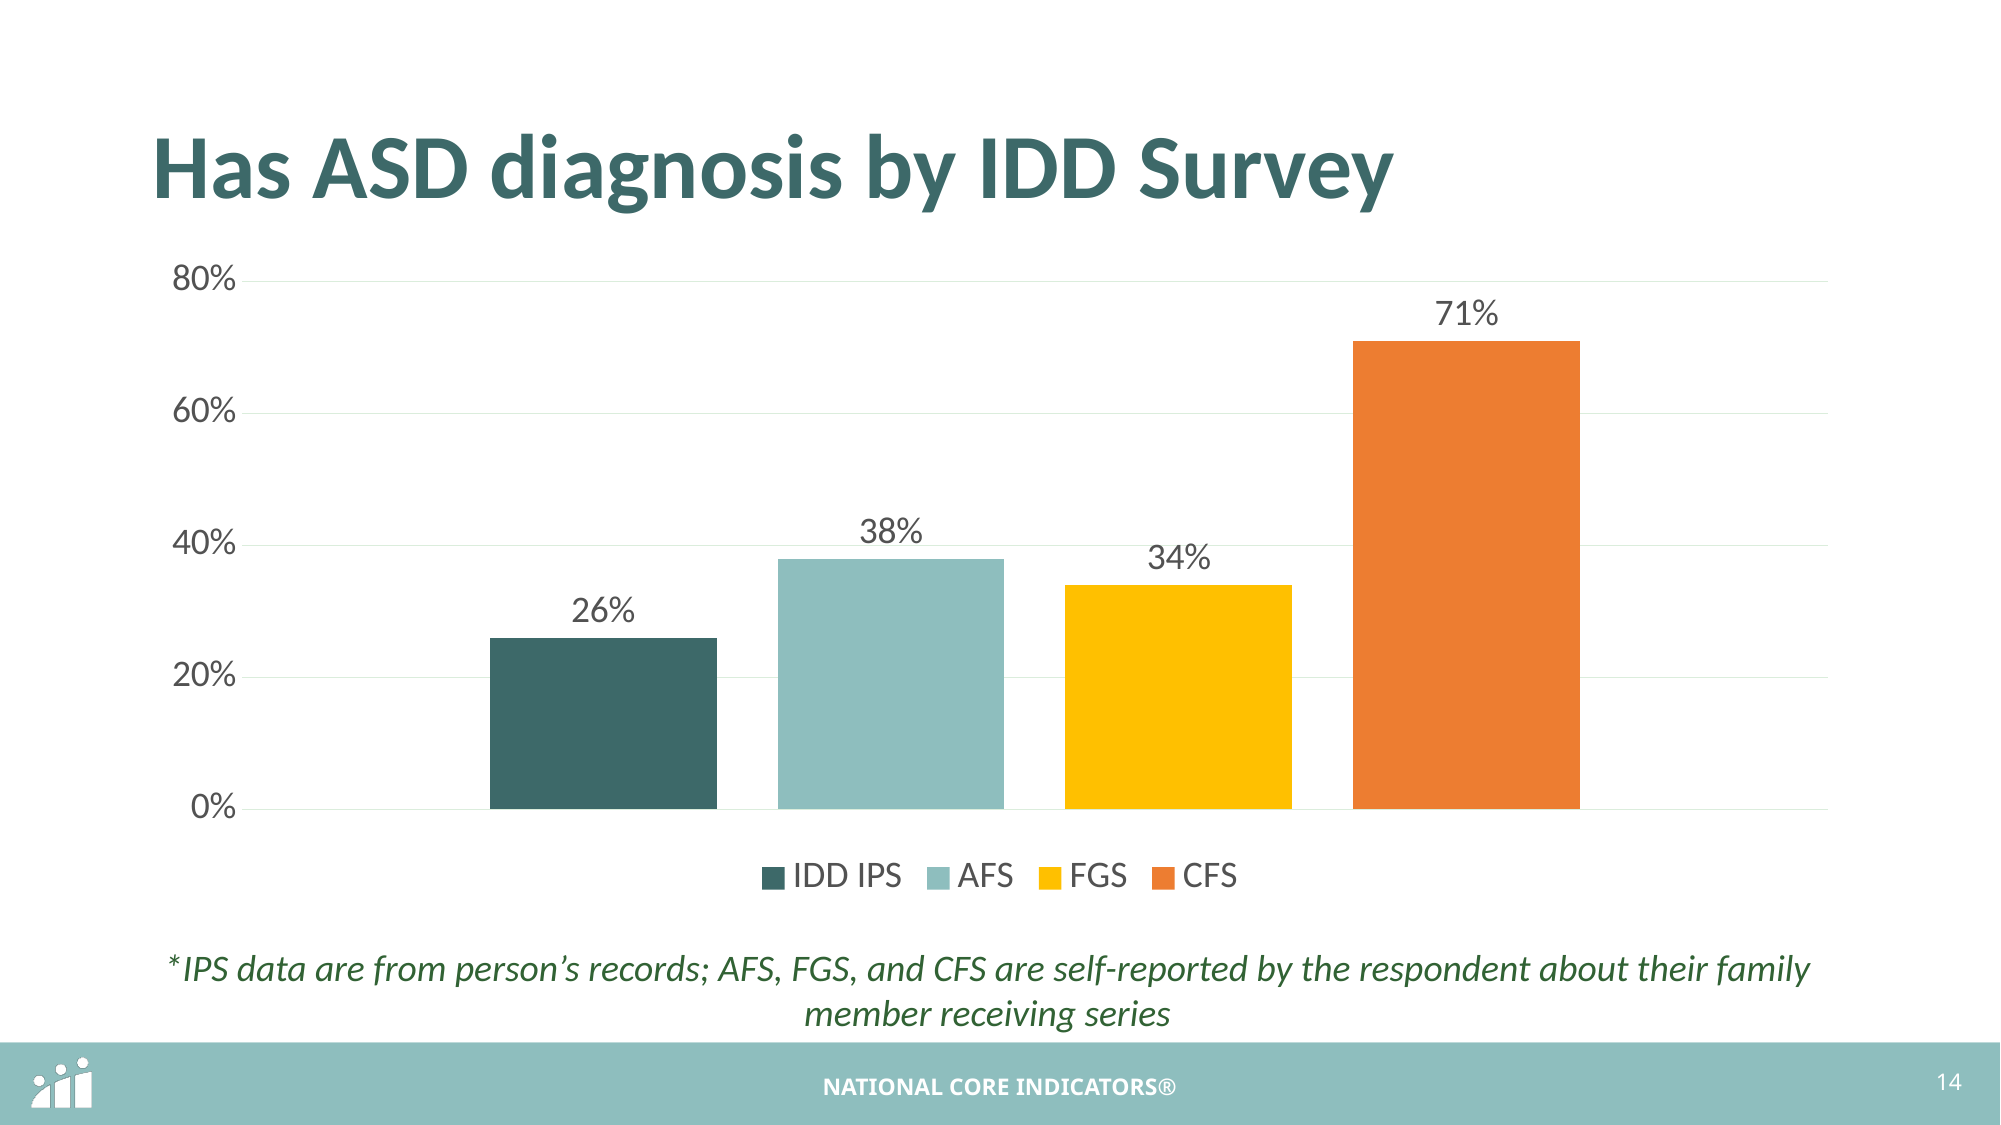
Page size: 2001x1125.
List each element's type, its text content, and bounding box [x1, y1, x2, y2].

chart [137, 249, 1863, 905]
slide_number 14 [1527, 1059, 1978, 1120]
footer NATIONAL CORE INDICATORS® [662, 1065, 1338, 1115]
title Has ASD diagnosis by IDD Survey [137, 59, 1863, 249]
text_box *IPS data are from person’s records; AFS, FGS, and CFS are self-reported by the respondent about their family member receiving series [112, 936, 1863, 1042]
picture [22, 1048, 101, 1113]
